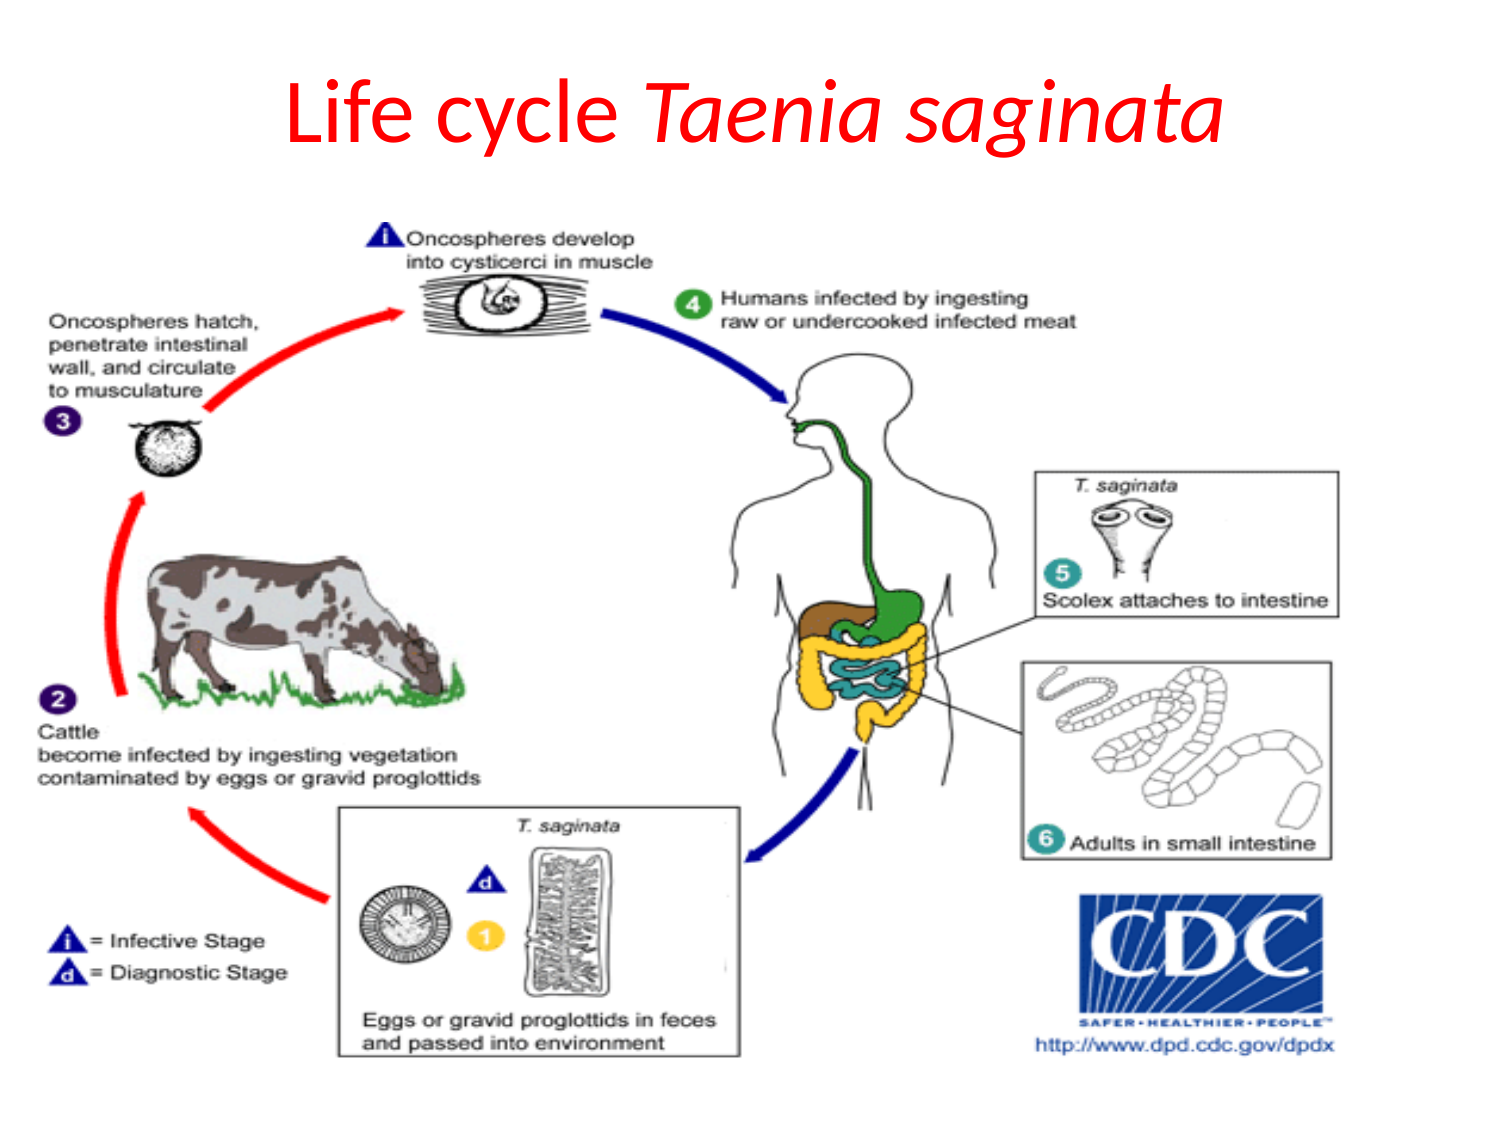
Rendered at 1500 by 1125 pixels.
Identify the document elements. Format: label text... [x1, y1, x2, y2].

picture [24, 222, 1463, 1125]
title Life cycle Taenia saginata [87, 24, 1425, 188]
